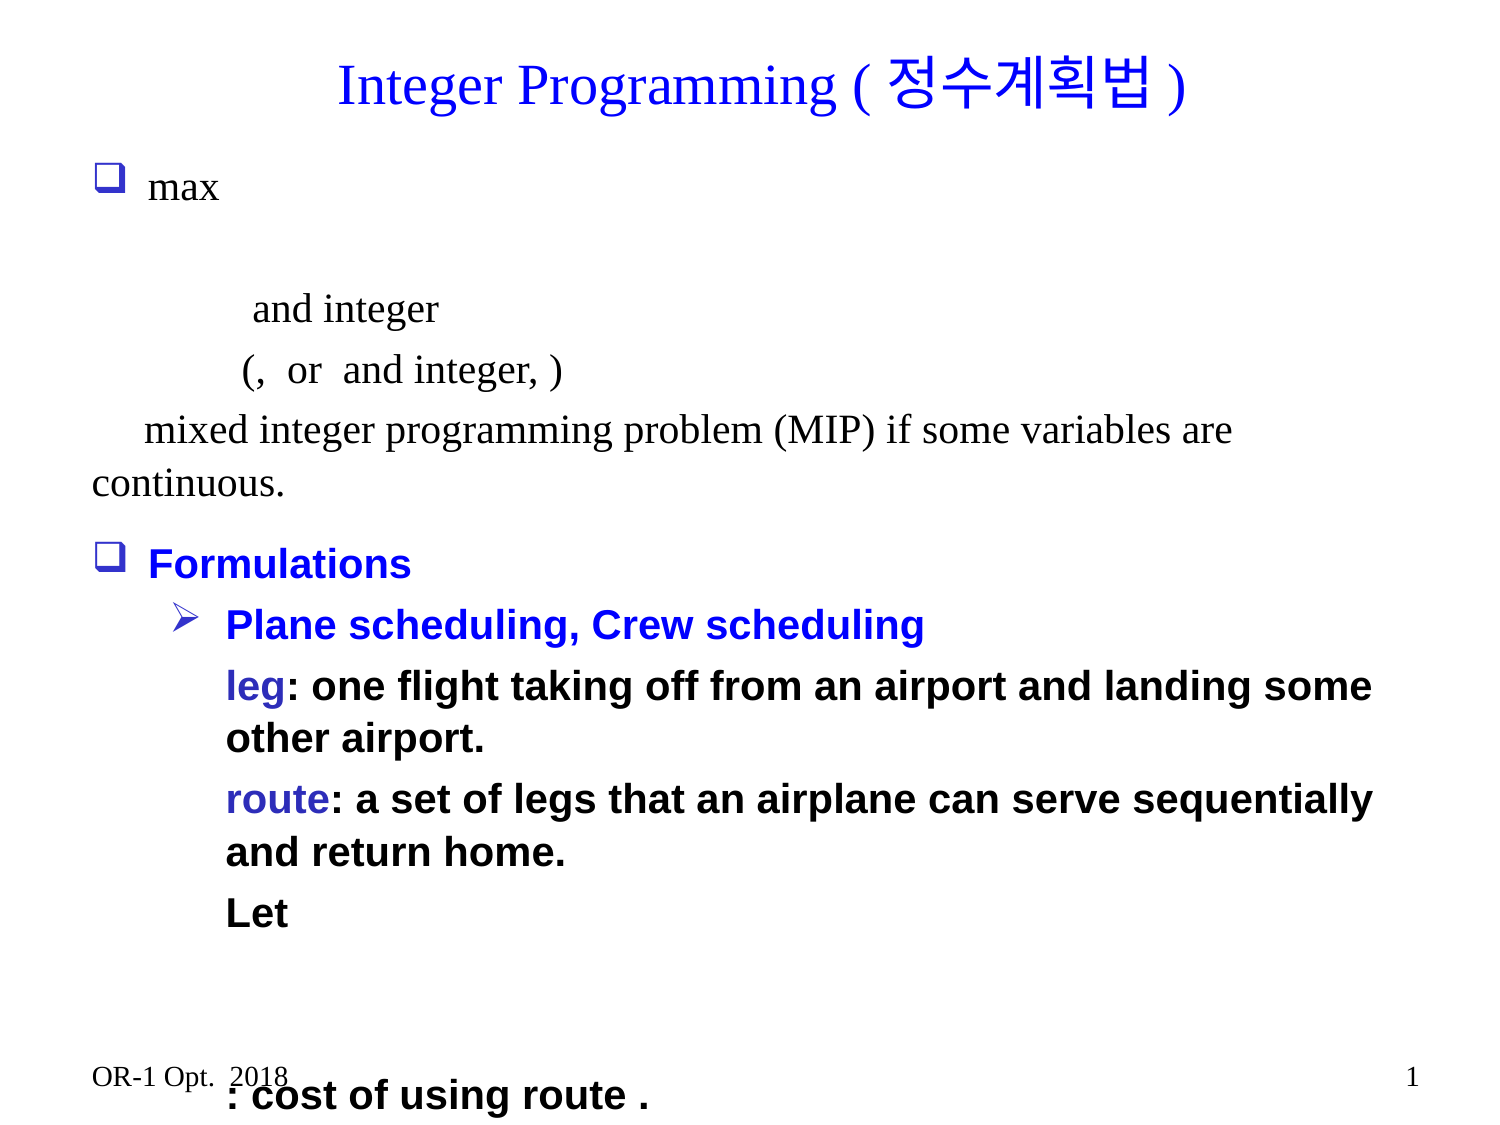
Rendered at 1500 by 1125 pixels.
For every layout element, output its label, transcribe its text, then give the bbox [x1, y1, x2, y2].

slide_number 1 [1122, 1049, 1436, 1101]
title Integer Programming (정수계획법) [125, 24, 1400, 138]
slide_number OR-1 Opt. 2018 [76, 1049, 390, 1101]
